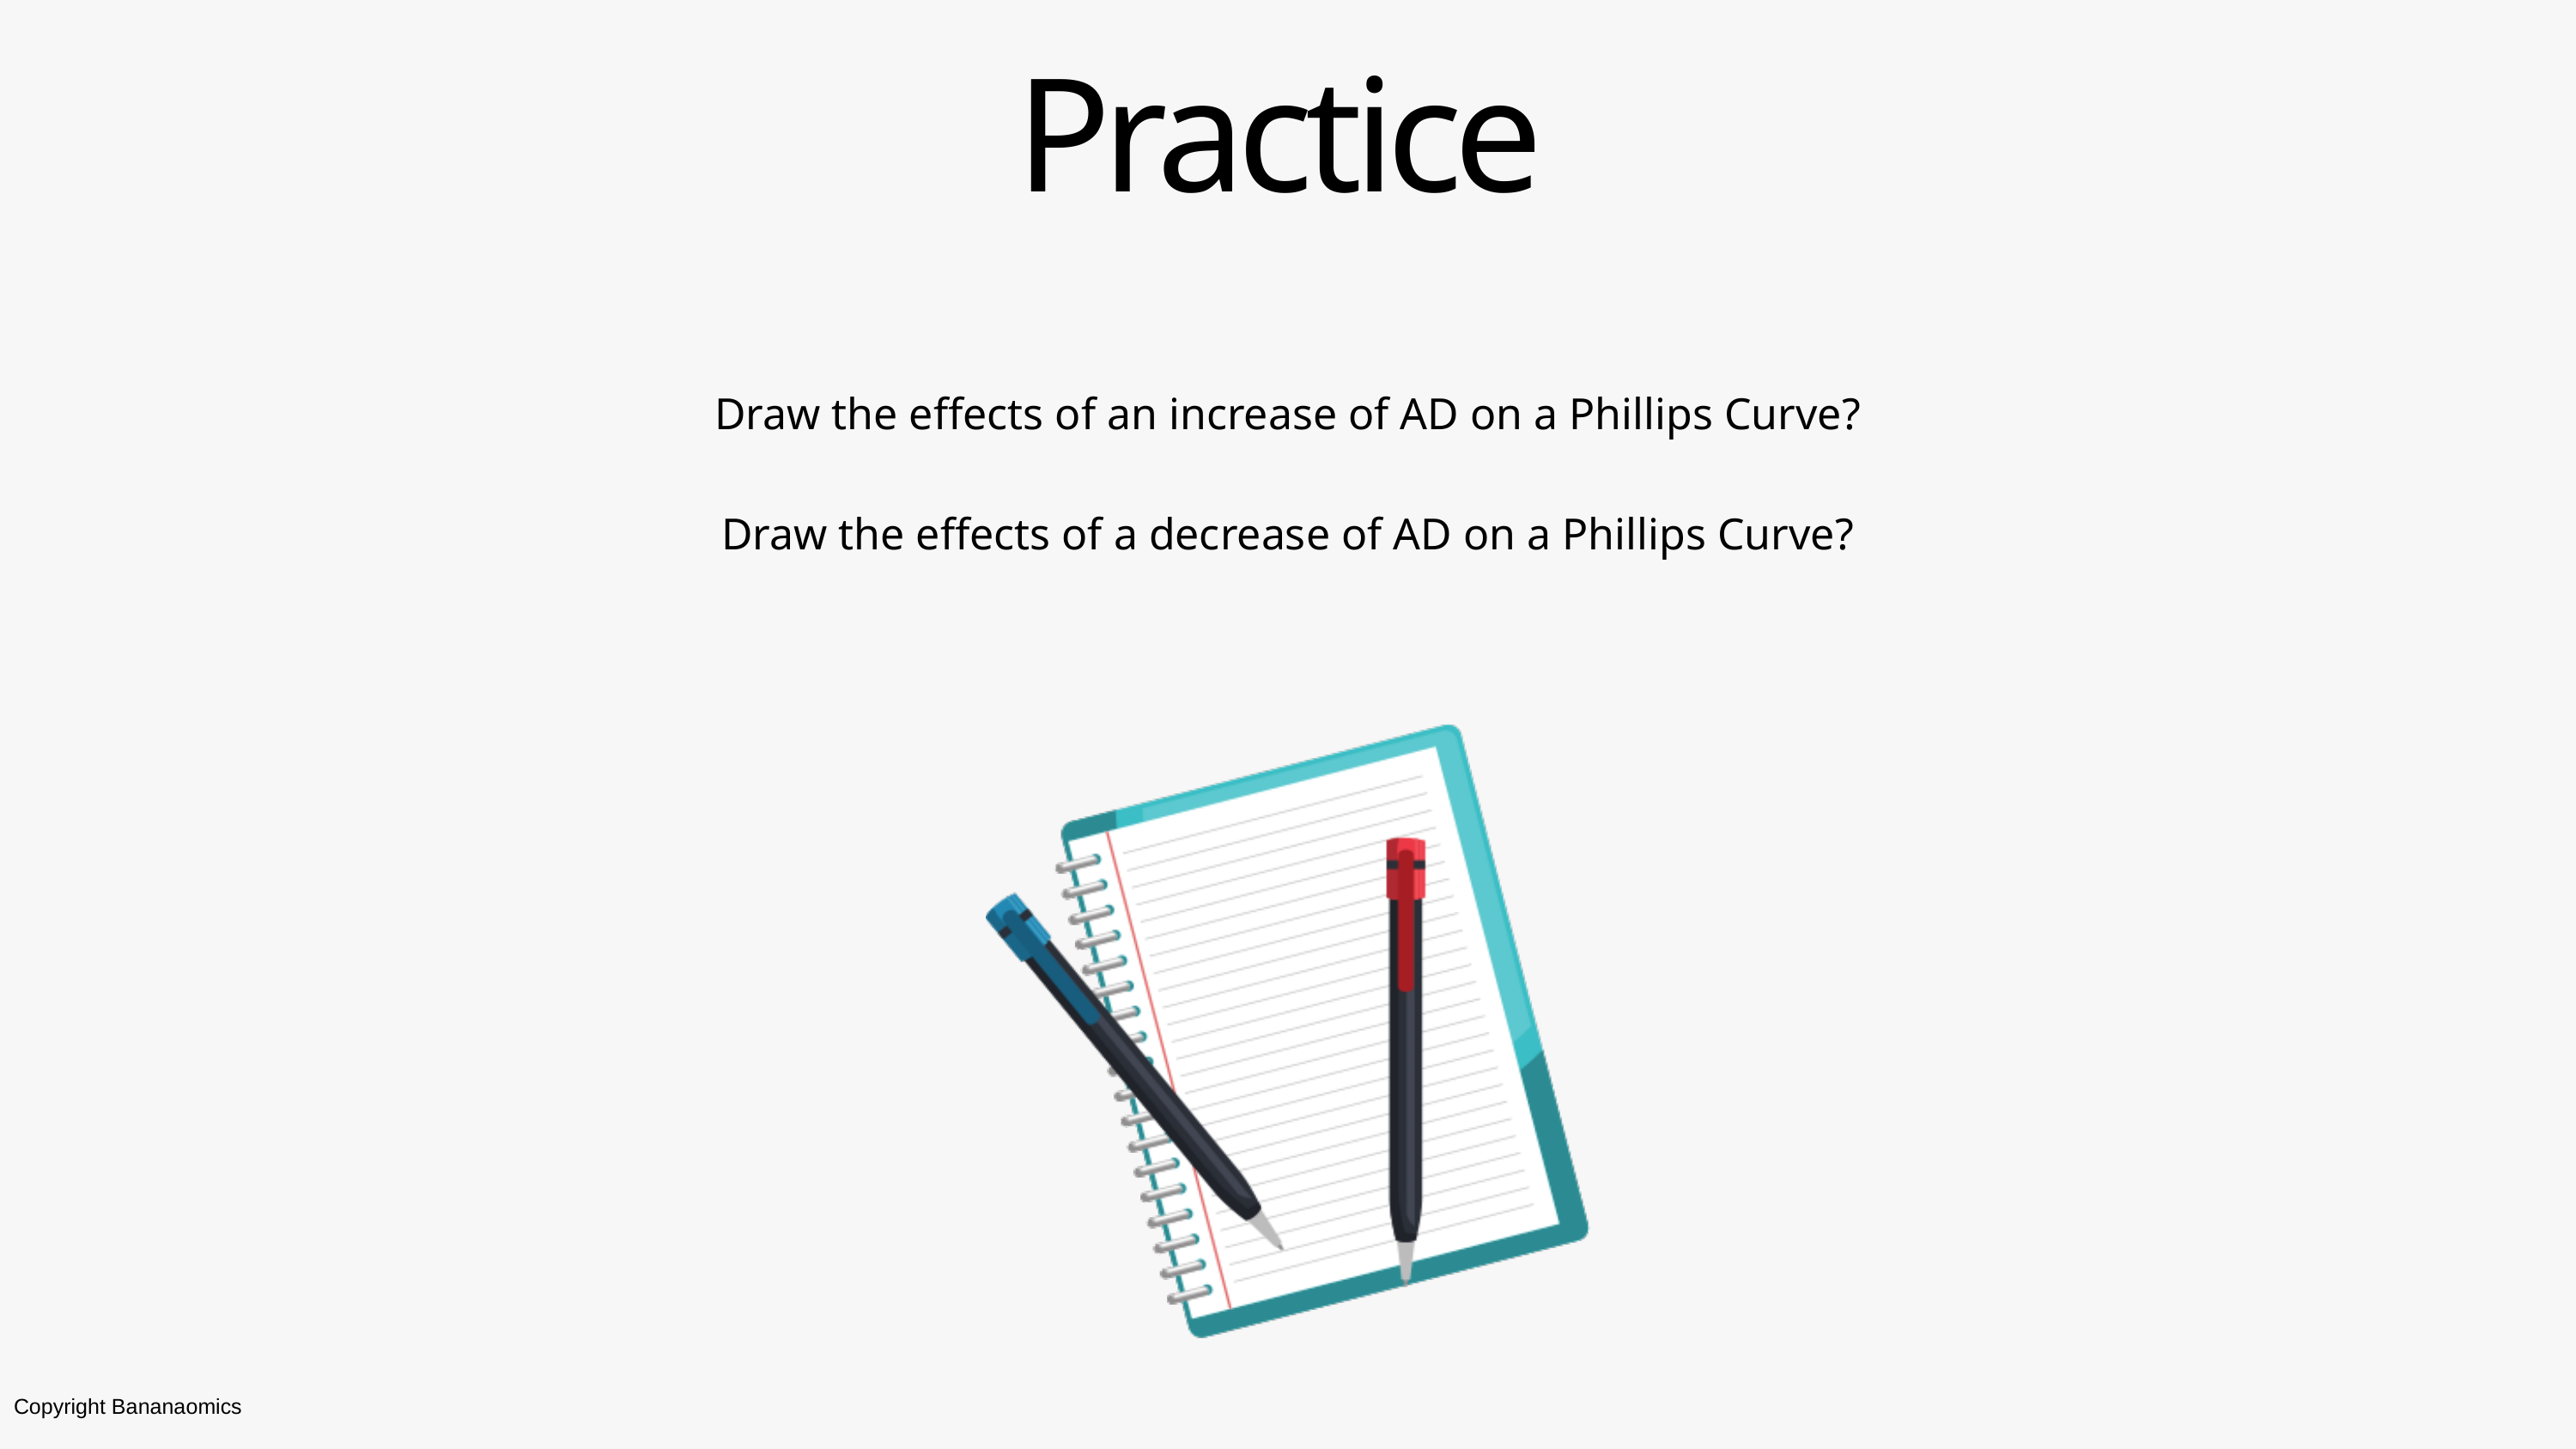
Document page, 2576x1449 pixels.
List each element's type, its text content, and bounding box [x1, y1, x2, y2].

text_box Draw the effects of an increase of AD on a Phillips Curve? Draw the effects of a decrease of AD on a Phillips Curve? [92, 378, 2484, 559]
text_box Copyright Bananaomics [0, 1388, 536, 1419]
picture [986, 724, 1590, 1340]
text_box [127, 52, 2432, 313]
